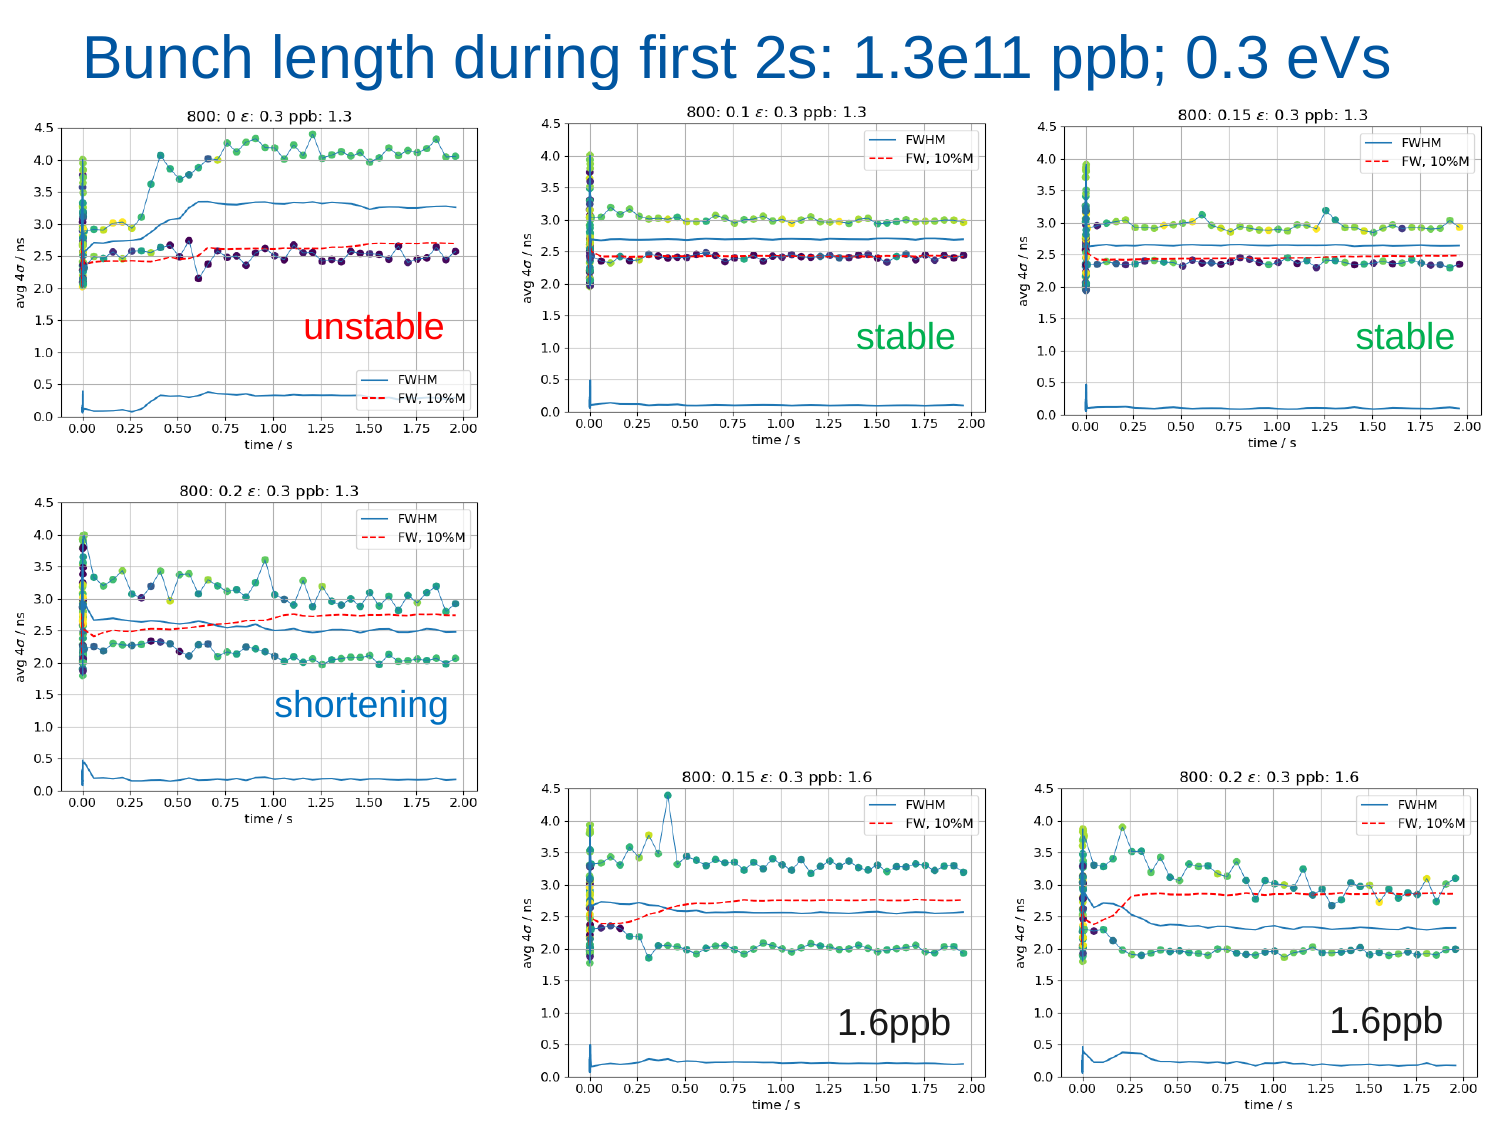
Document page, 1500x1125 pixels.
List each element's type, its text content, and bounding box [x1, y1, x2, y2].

picture [999, 755, 1493, 1125]
picture [1003, 93, 1497, 464]
picture [0, 94, 494, 461]
picture [507, 90, 995, 461]
picture [0, 469, 494, 839]
text_box Bunch length during first 2s: 1.3e11 ppb; 0.3 eVs [74, 8, 1425, 85]
picture [507, 755, 991, 1125]
